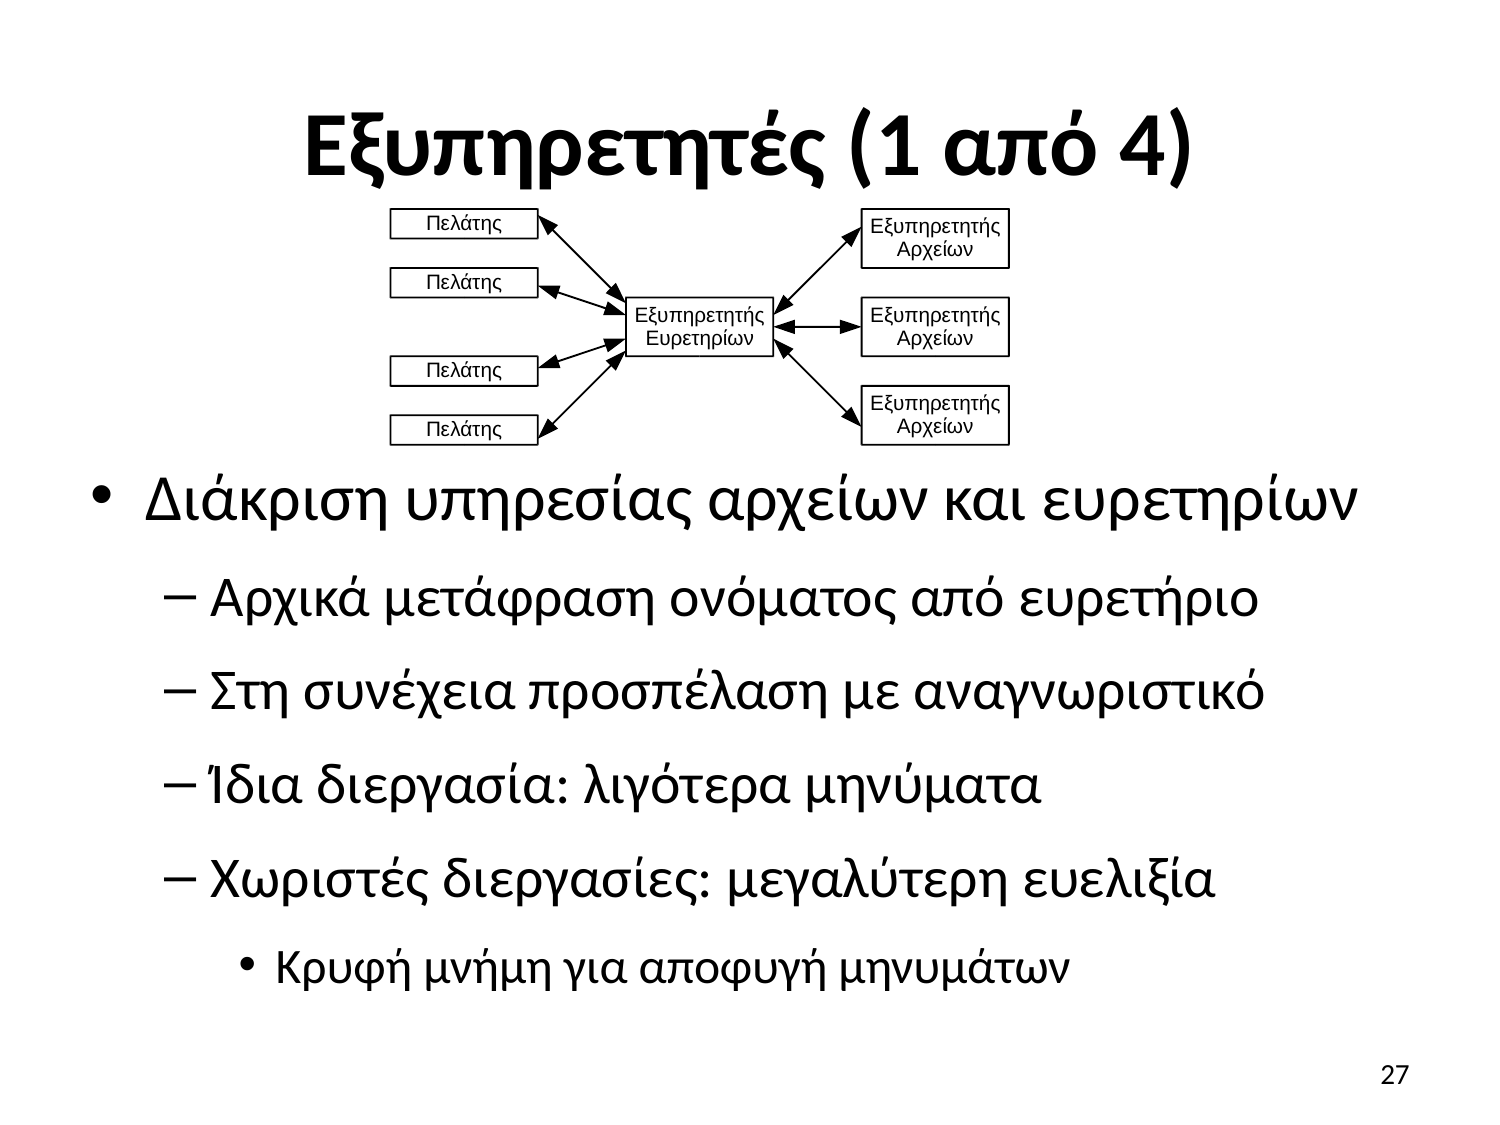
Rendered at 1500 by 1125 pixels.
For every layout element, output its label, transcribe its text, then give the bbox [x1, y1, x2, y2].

list Διάκριση υπηρεσίας αρχείων και ευρετηρίων Αρχικά μετάφραση ονόματος από ευρετήριο Στη συνέχεια προσπέλαση με αναγνωριστικό Ίδια διεργασία: λιγότερα μηνύματα Χωριστές διεργασίες: μεγαλύτερη ευελιξία Κρυφή μνήμη για αποφυγή μηνυμάτων [75, 446, 1425, 1005]
picture [389, 207, 1013, 448]
slide_number 27 [1074, 1042, 1425, 1103]
title Εξυπηρετητές (1 από 4) [75, 45, 1425, 233]
